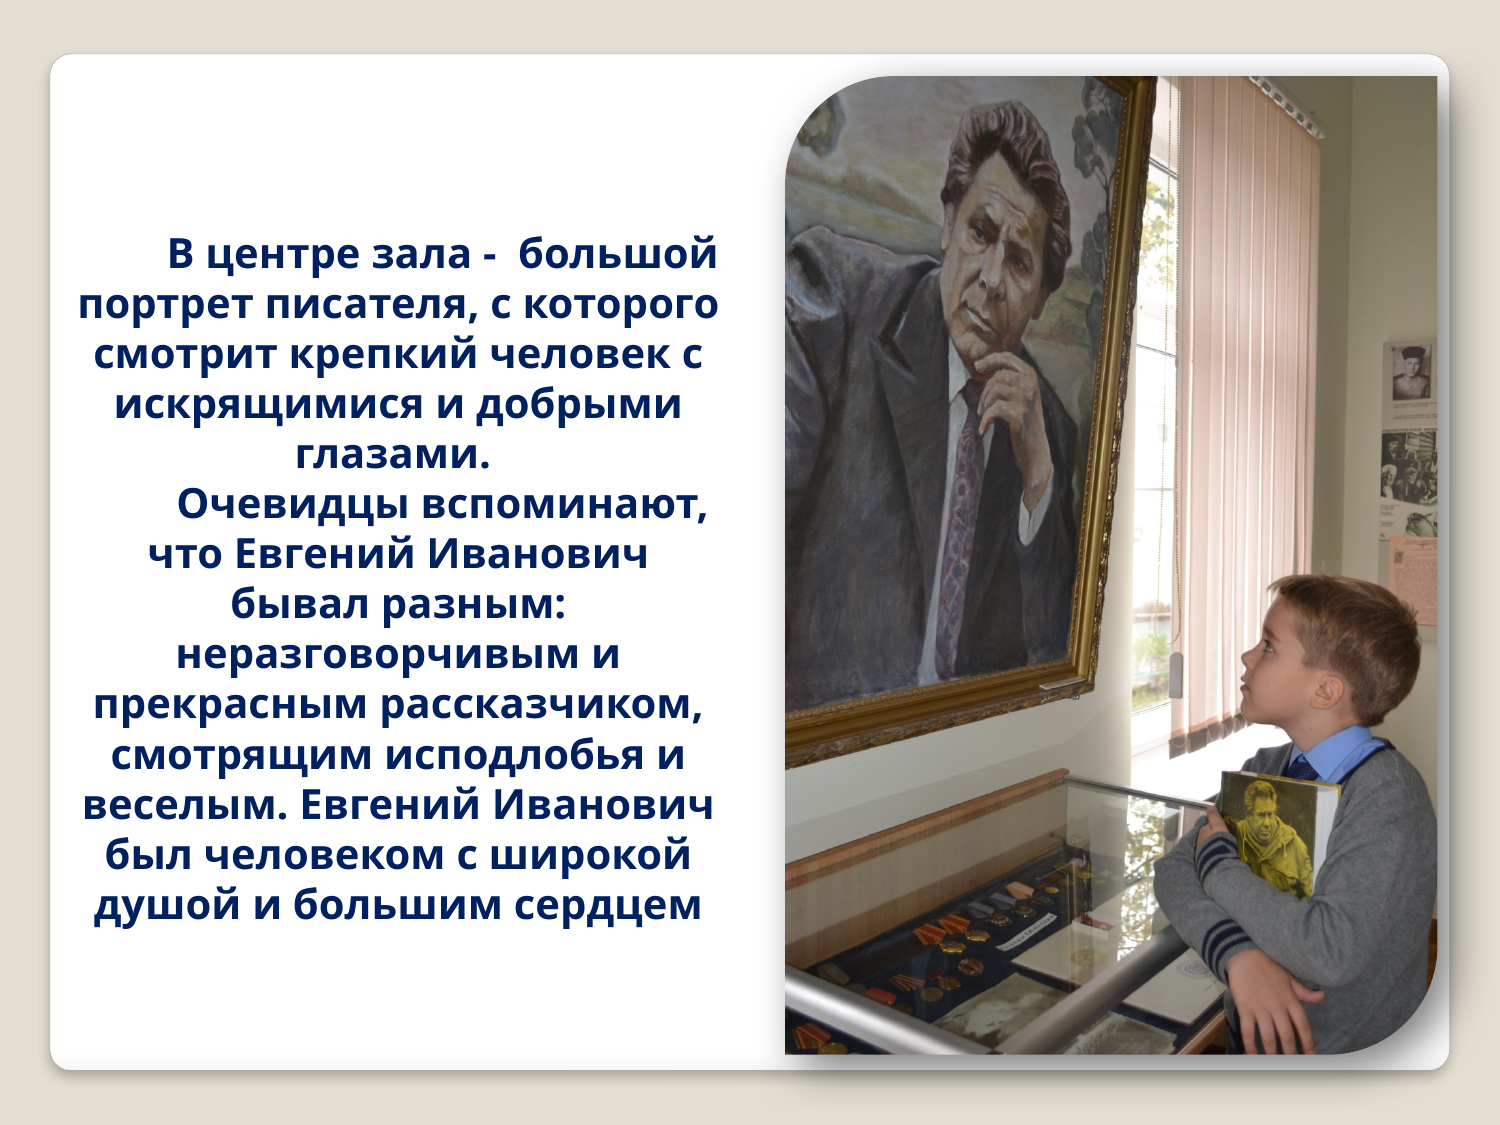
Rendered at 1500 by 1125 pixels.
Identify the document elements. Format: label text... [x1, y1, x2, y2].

picture [784, 75, 1438, 1055]
text_box В центре зала - большой портрет писателя, с которого смотрит крепкий человек с искрящимися и добрыми глазами. Очевидцы вспоминают, что Евгений Иванович бывал разным: неразговорчивым и прекрасным рассказчиком, смотрящим исподлобья и веселым. Евгений Иванович был человеком с широкой душой и большим сердцем [58, 219, 739, 935]
